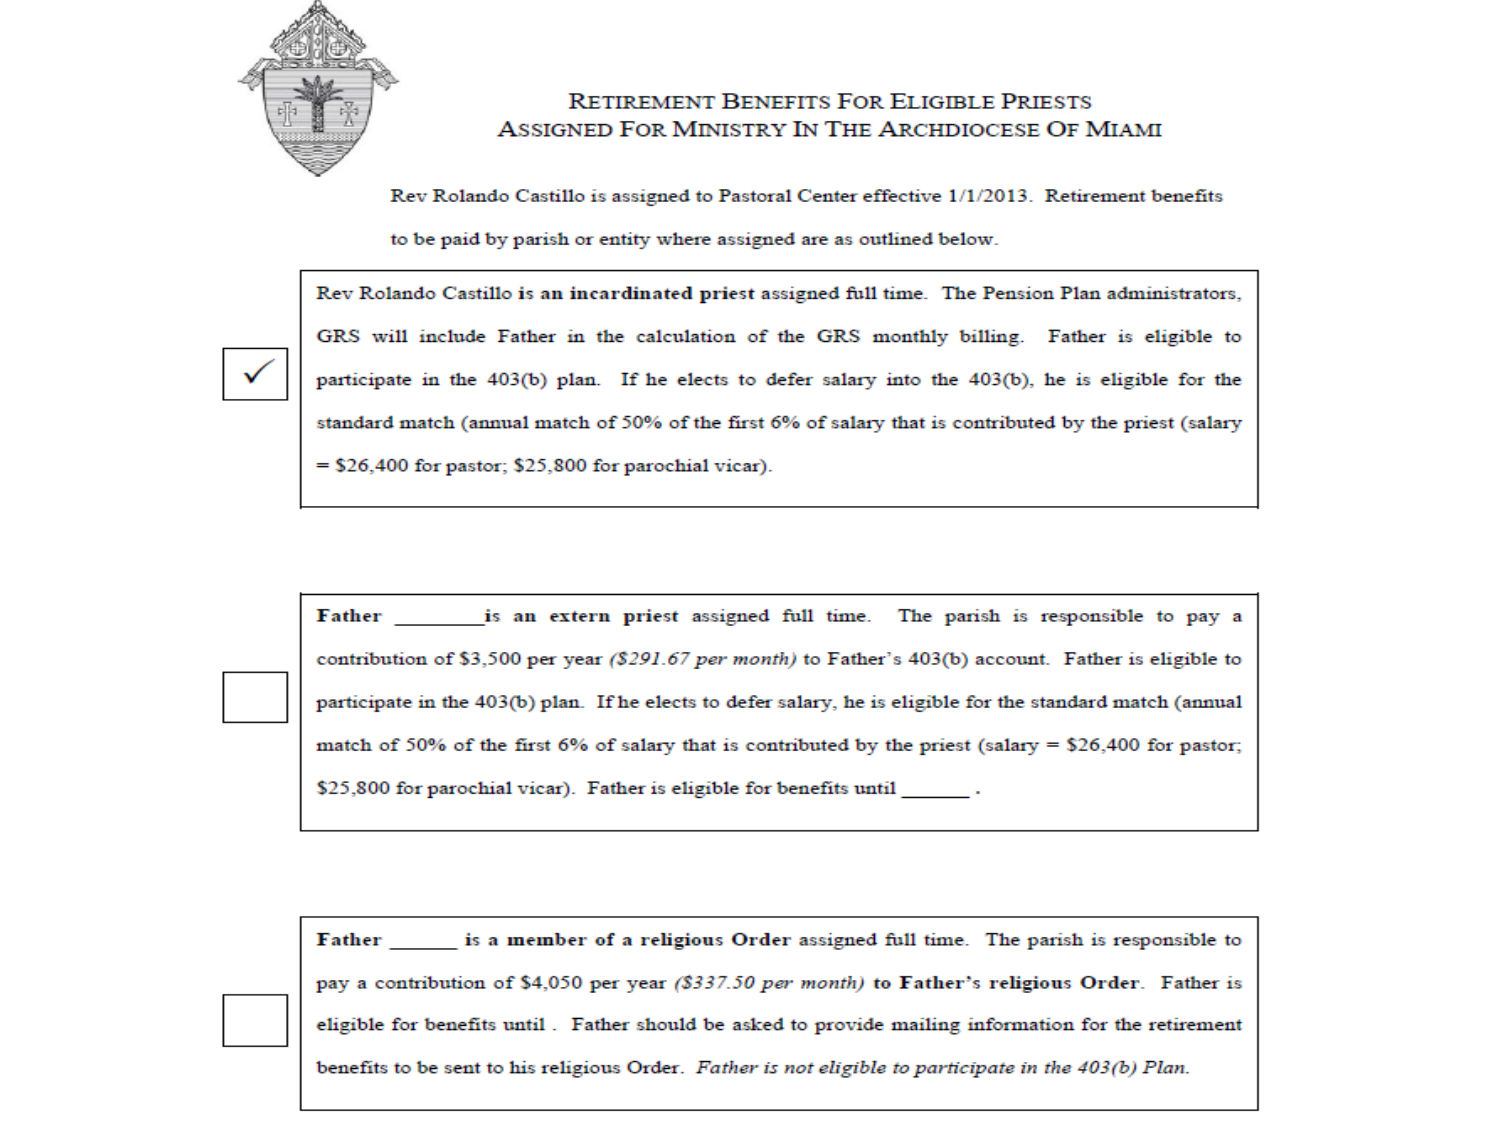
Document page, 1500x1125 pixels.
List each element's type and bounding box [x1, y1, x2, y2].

picture [201, 0, 1276, 1125]
